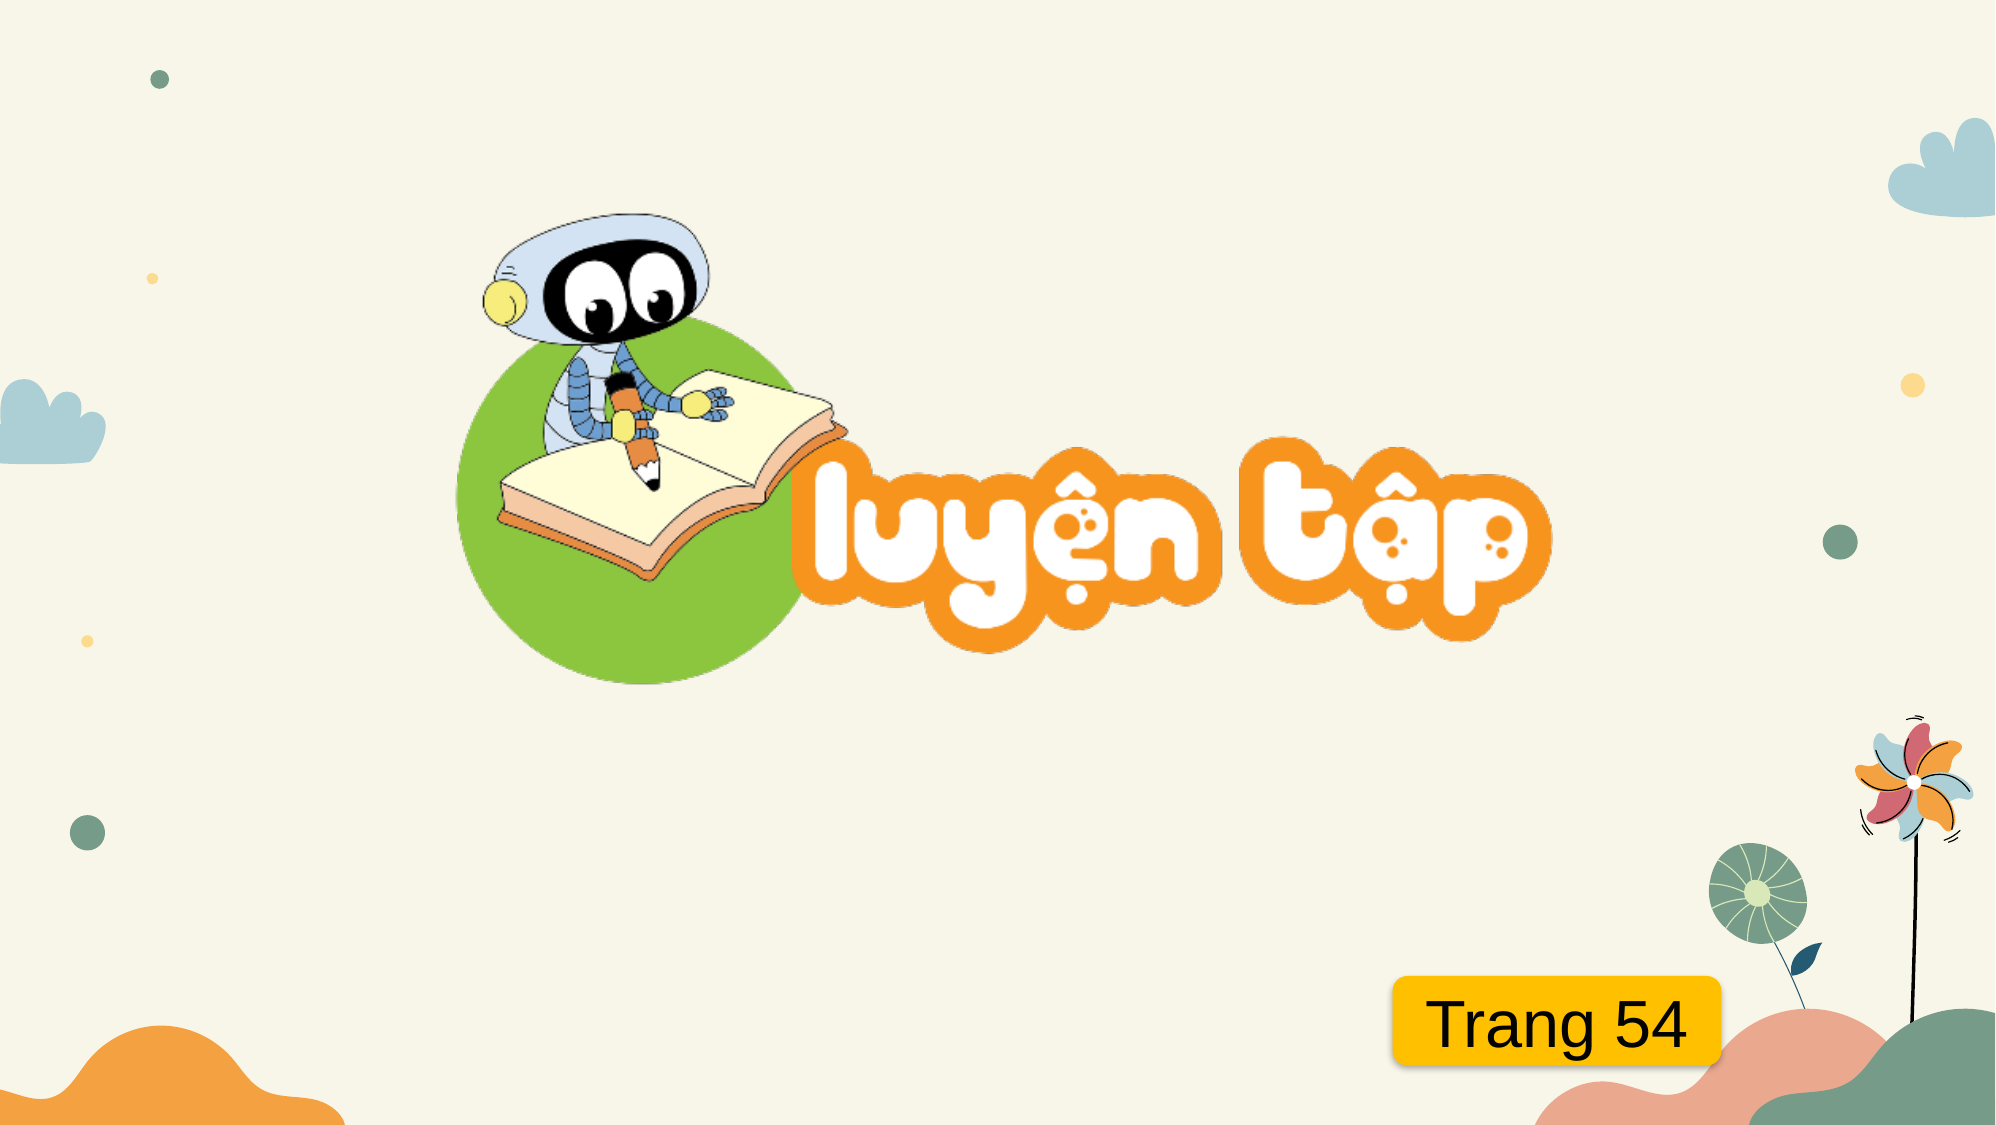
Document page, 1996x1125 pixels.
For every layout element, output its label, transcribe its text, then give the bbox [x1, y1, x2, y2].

picture [346, 160, 1648, 813]
text_box Trang 54 [1390, 973, 1724, 1068]
